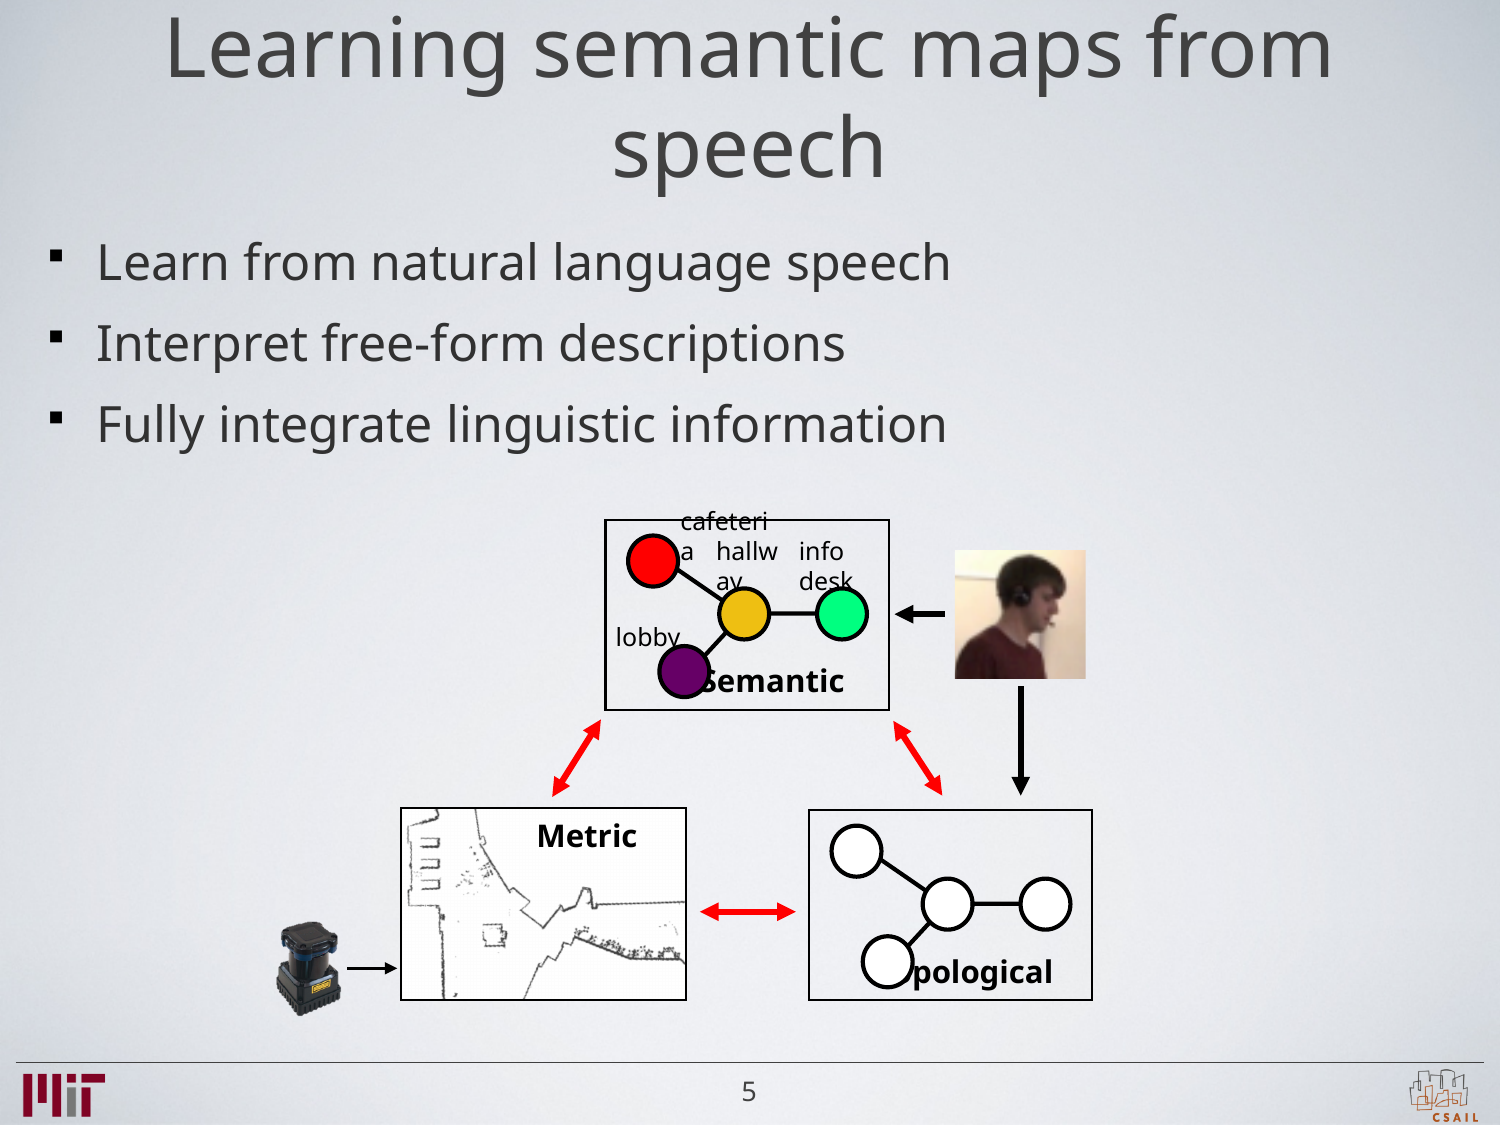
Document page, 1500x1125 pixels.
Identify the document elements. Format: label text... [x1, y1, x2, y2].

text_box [271, 519, 1093, 1017]
picture [0, 0, 1500, 1125]
title Learning semantic maps from speech [26, 24, 1474, 163]
list Learn from natural language speech Interpret free-form descriptions Fully integrate linguistic information [41, 224, 1463, 513]
slide_number 5 [729, 1069, 770, 1111]
